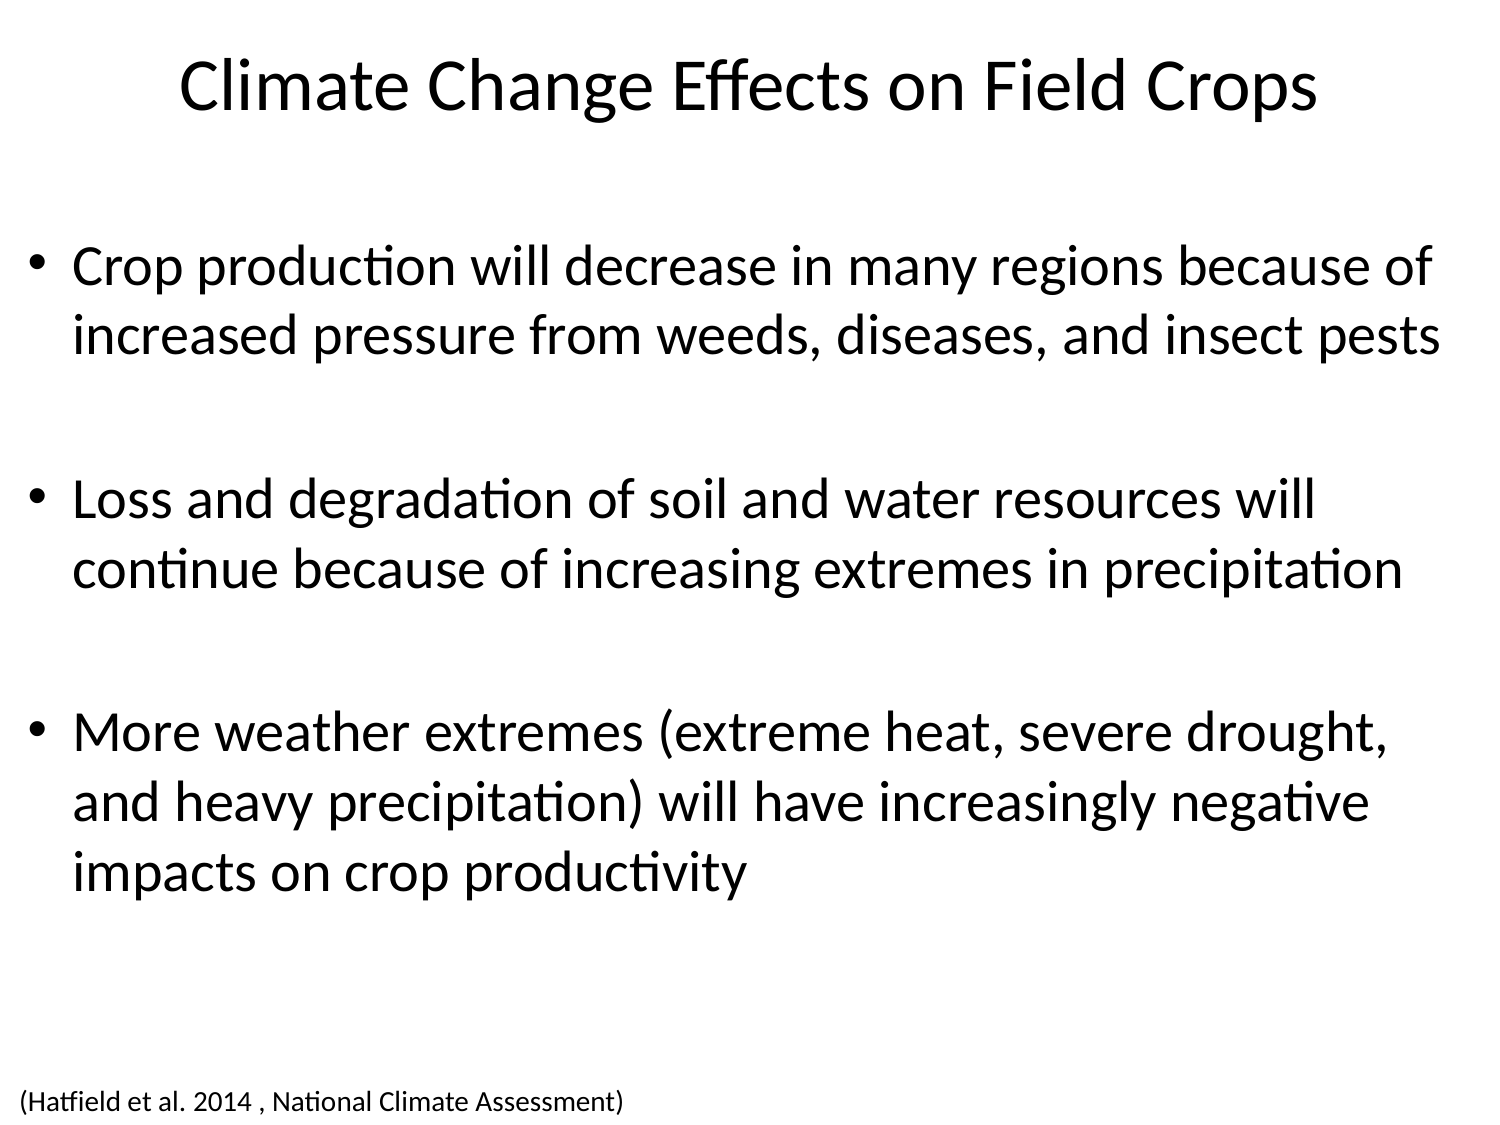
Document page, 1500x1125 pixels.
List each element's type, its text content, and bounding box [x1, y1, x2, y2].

text_box (Hatfield et al. 2014 , National Climate Assessment) [4, 1074, 640, 1125]
text_box Climate Change Effects on Field Crops [0, 37, 1500, 126]
text_box Crop production will decrease in many regions because of increased pressure from weeds, diseases, and insect pests Loss and degradation of soil and water resources will continue because of increasing extremes in precipitation More weather extremes (extreme heat, severe drought, and heavy precipitation) will have increasingly negative impacts on crop productivity [12, 137, 1463, 868]
